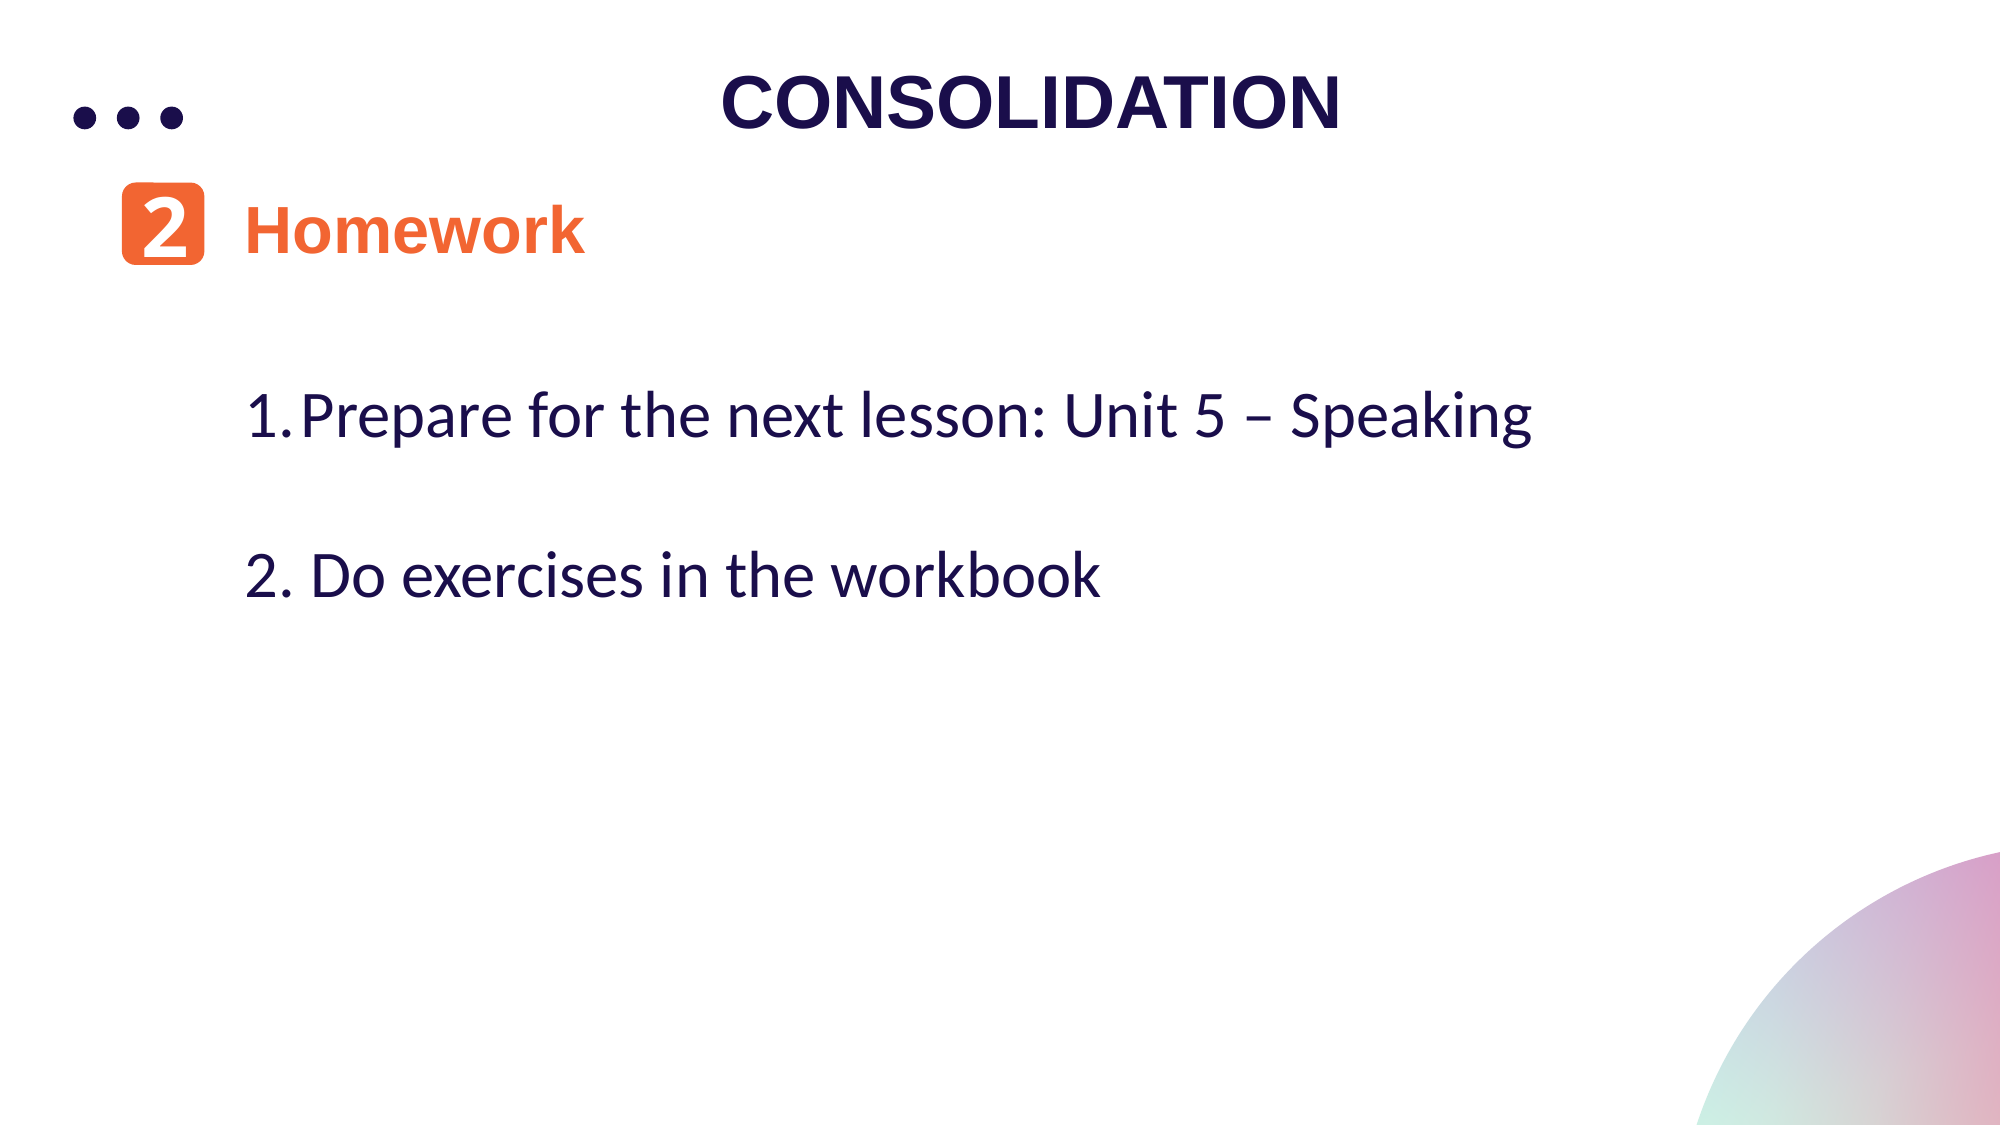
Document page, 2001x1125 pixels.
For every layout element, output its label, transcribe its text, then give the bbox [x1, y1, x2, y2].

text_box CONSOLIDATION [705, 45, 1456, 151]
text_box Prepare for the next lesson: Unit 5 – Speaking 2. Do exercises in the workbook [229, 282, 1638, 618]
text_box Homework [229, 179, 980, 275]
picture [1696, 852, 2001, 1125]
text_box [121, 186, 126, 261]
text_box [201, 187, 205, 261]
text_box 2 [126, 166, 201, 282]
